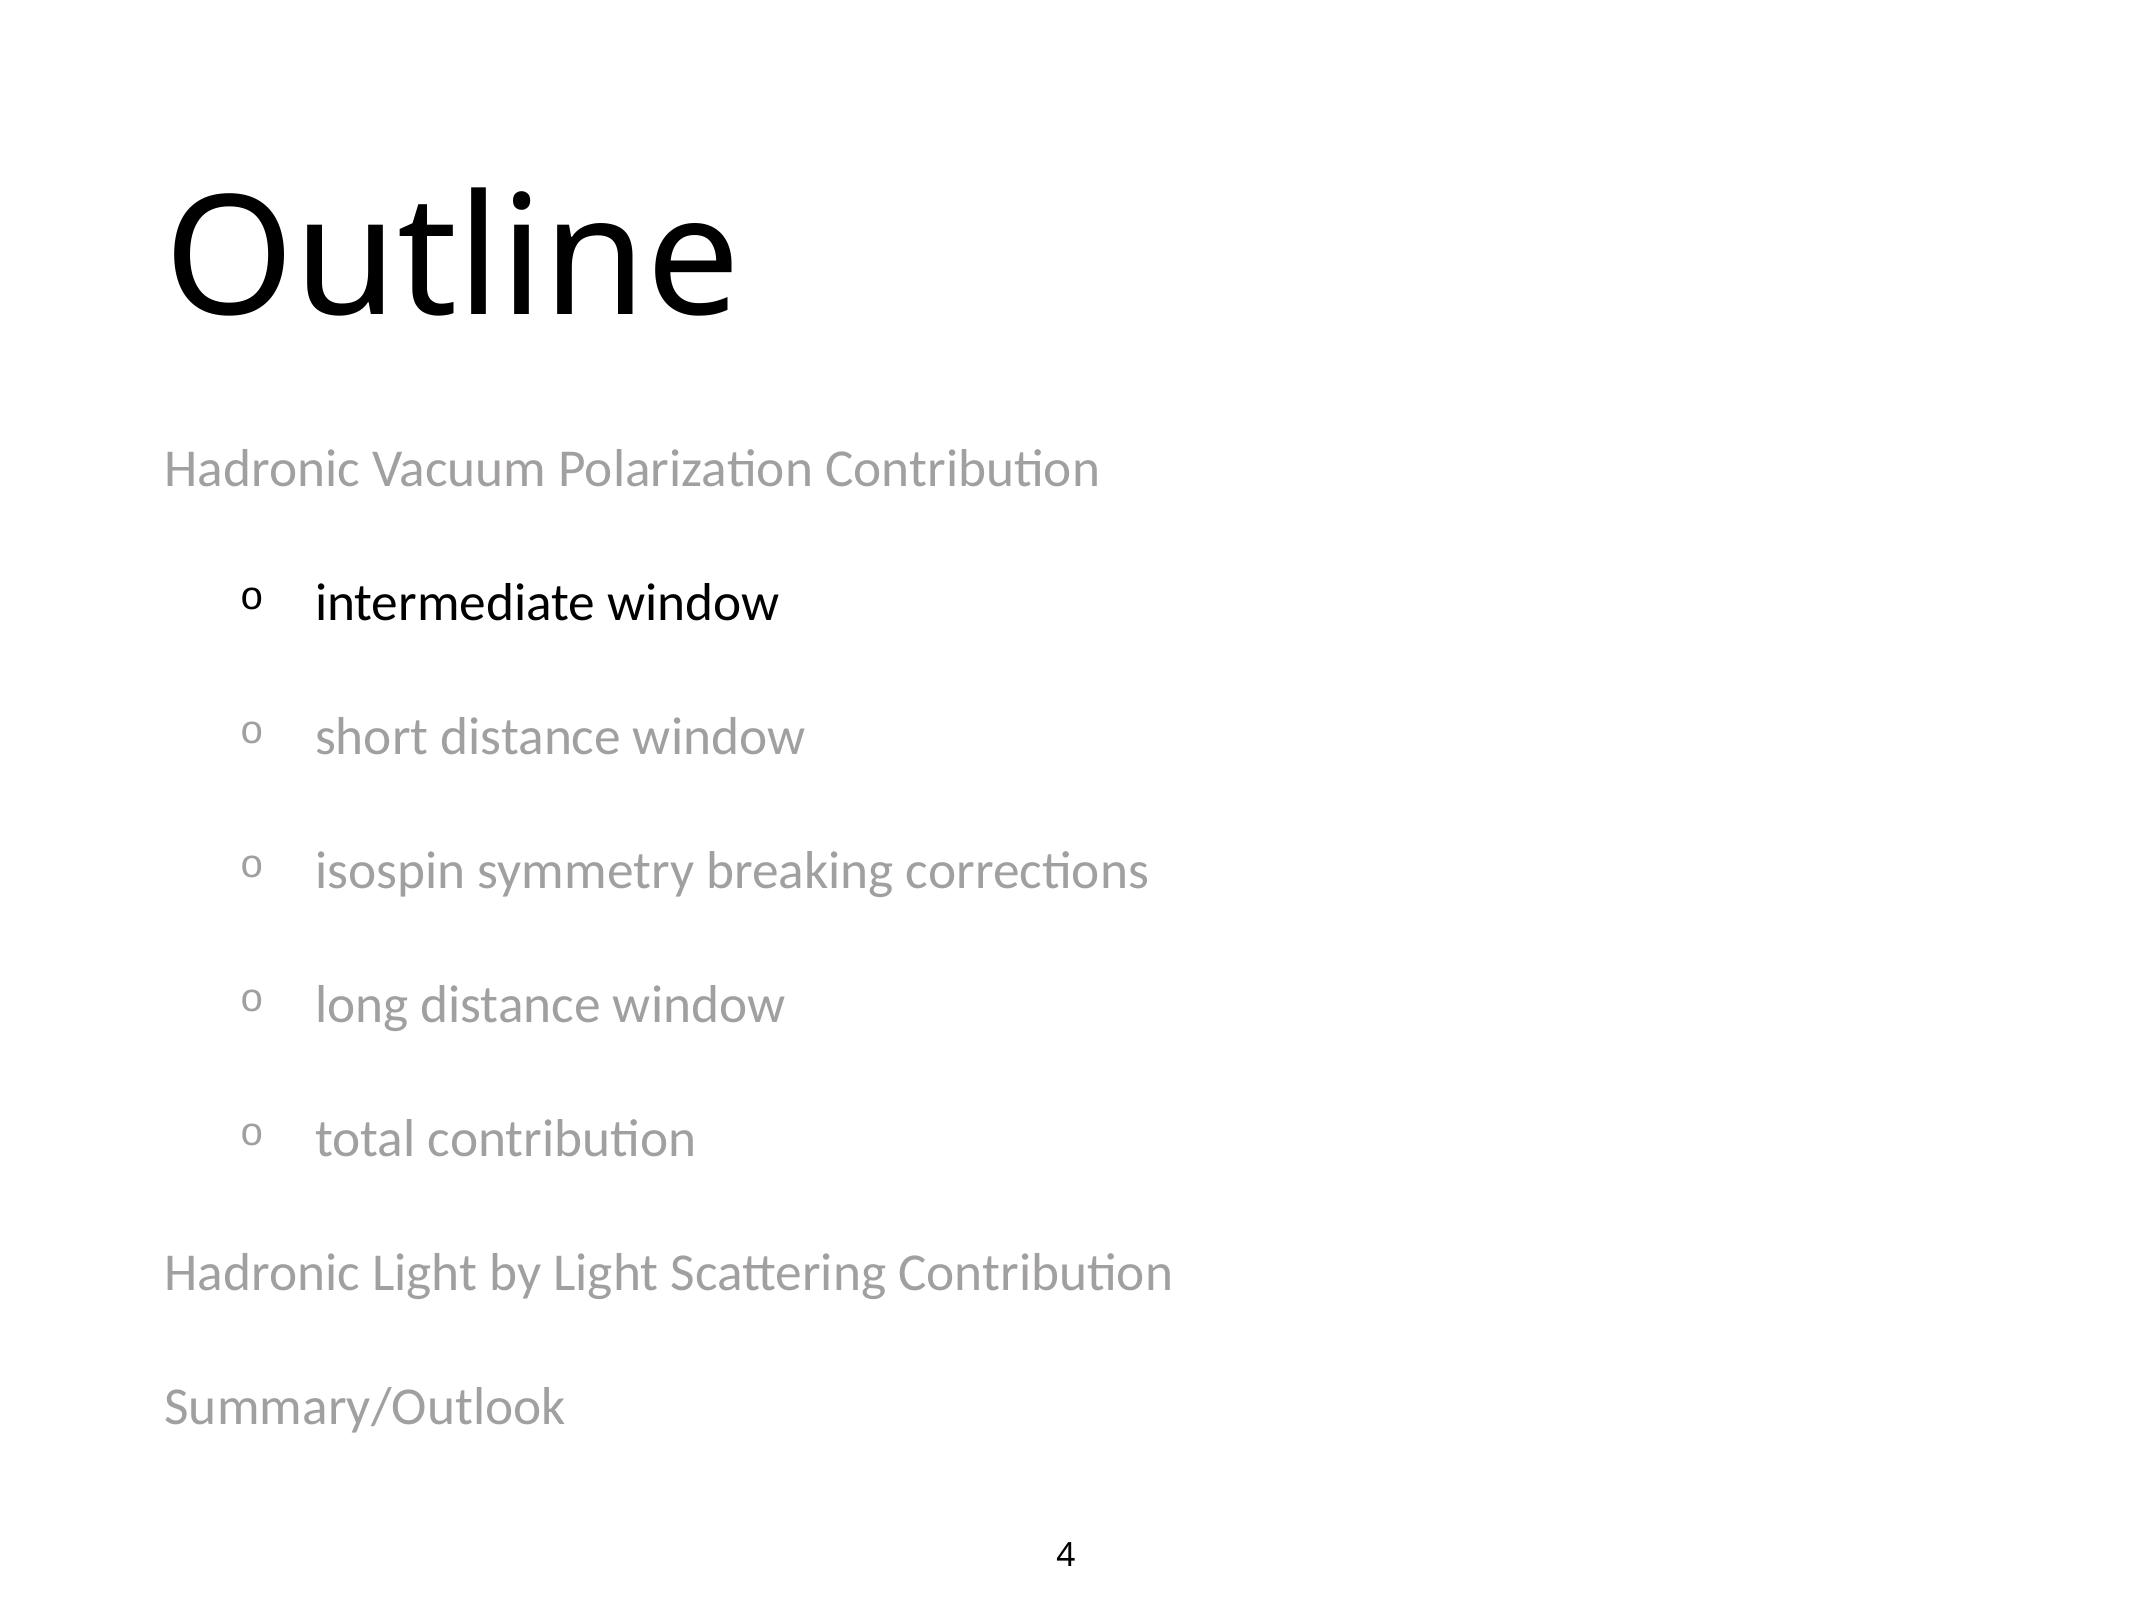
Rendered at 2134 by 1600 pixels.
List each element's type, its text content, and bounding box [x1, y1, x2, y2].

slide_number 4 [1037, 1524, 1095, 1579]
list Hadronic Vacuum Polarization Contribution intermediate window short distance window isospin symmetry breaking corrections long distance window total contribution Hadronic Light by Light Scattering Contribution Summary/Outlook [155, 424, 1978, 1457]
title Outline [155, 70, 1978, 424]
